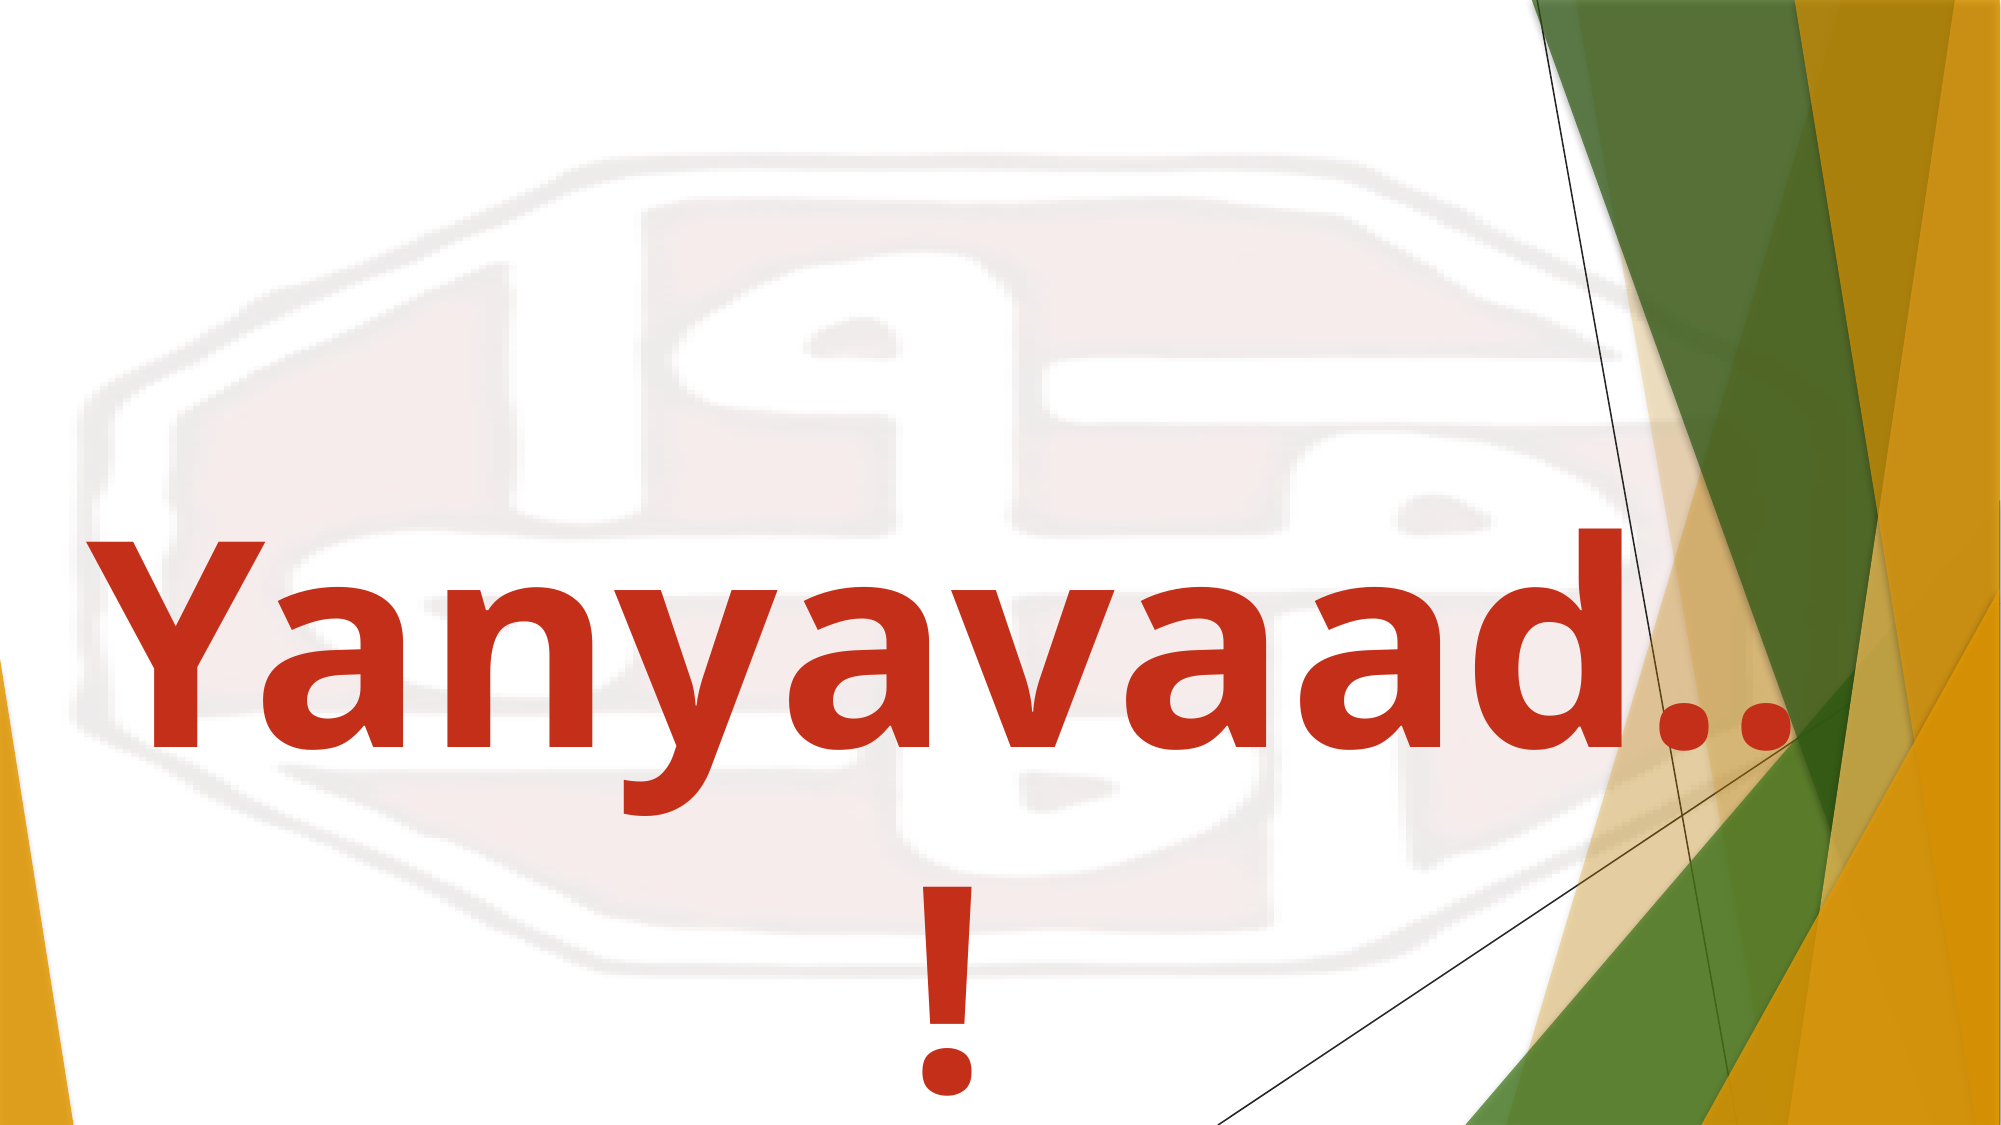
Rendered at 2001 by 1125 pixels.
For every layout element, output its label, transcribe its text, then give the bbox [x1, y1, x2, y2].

list Yanyavaad..! [54, 143, 1841, 1088]
